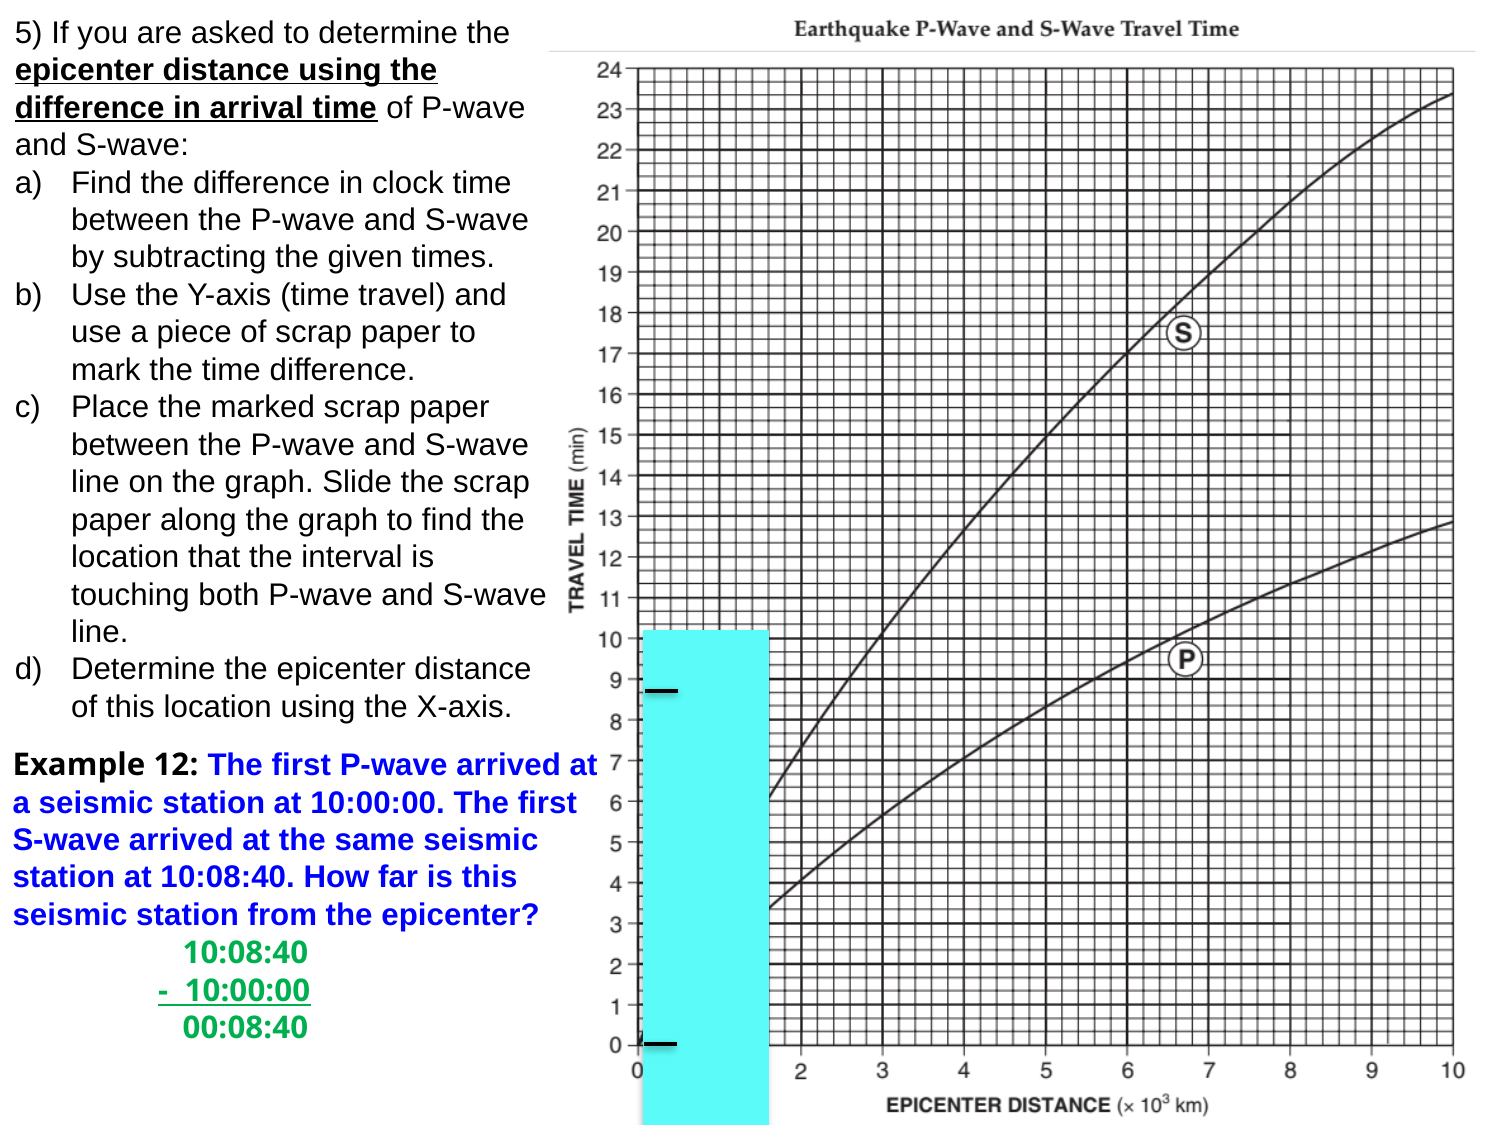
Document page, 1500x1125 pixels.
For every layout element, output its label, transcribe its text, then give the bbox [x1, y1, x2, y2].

text_box 5) If you are asked to determine the epicenter distance using the difference in arrival time of P-wave and S-wave: Find the difference in clock time between the P-wave and S-wave by subtracting the given times. Use the Y-axis (time travel) and use a piece of scrap paper to mark the time difference. Place the marked scrap paper between the P-wave and S-wave line on the graph. Slide the scrap paper along the graph to find the location that the interval is touching both P-wave and S-wave line. Determine the epicenter distance of this location using the X-axis. [0, 4, 568, 731]
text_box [643, 630, 769, 1125]
picture [548, 11, 1476, 1125]
text_box 10:08:40 - 10:00:00 00:08:40 [143, 925, 480, 1053]
text_box Example 12: The first P-wave arrived at a seismic station at 10:00:00. The first S-wave arrived at the same seismic station at 10:08:40. How far is this seismic station from the epicenter? [0, 737, 543, 939]
